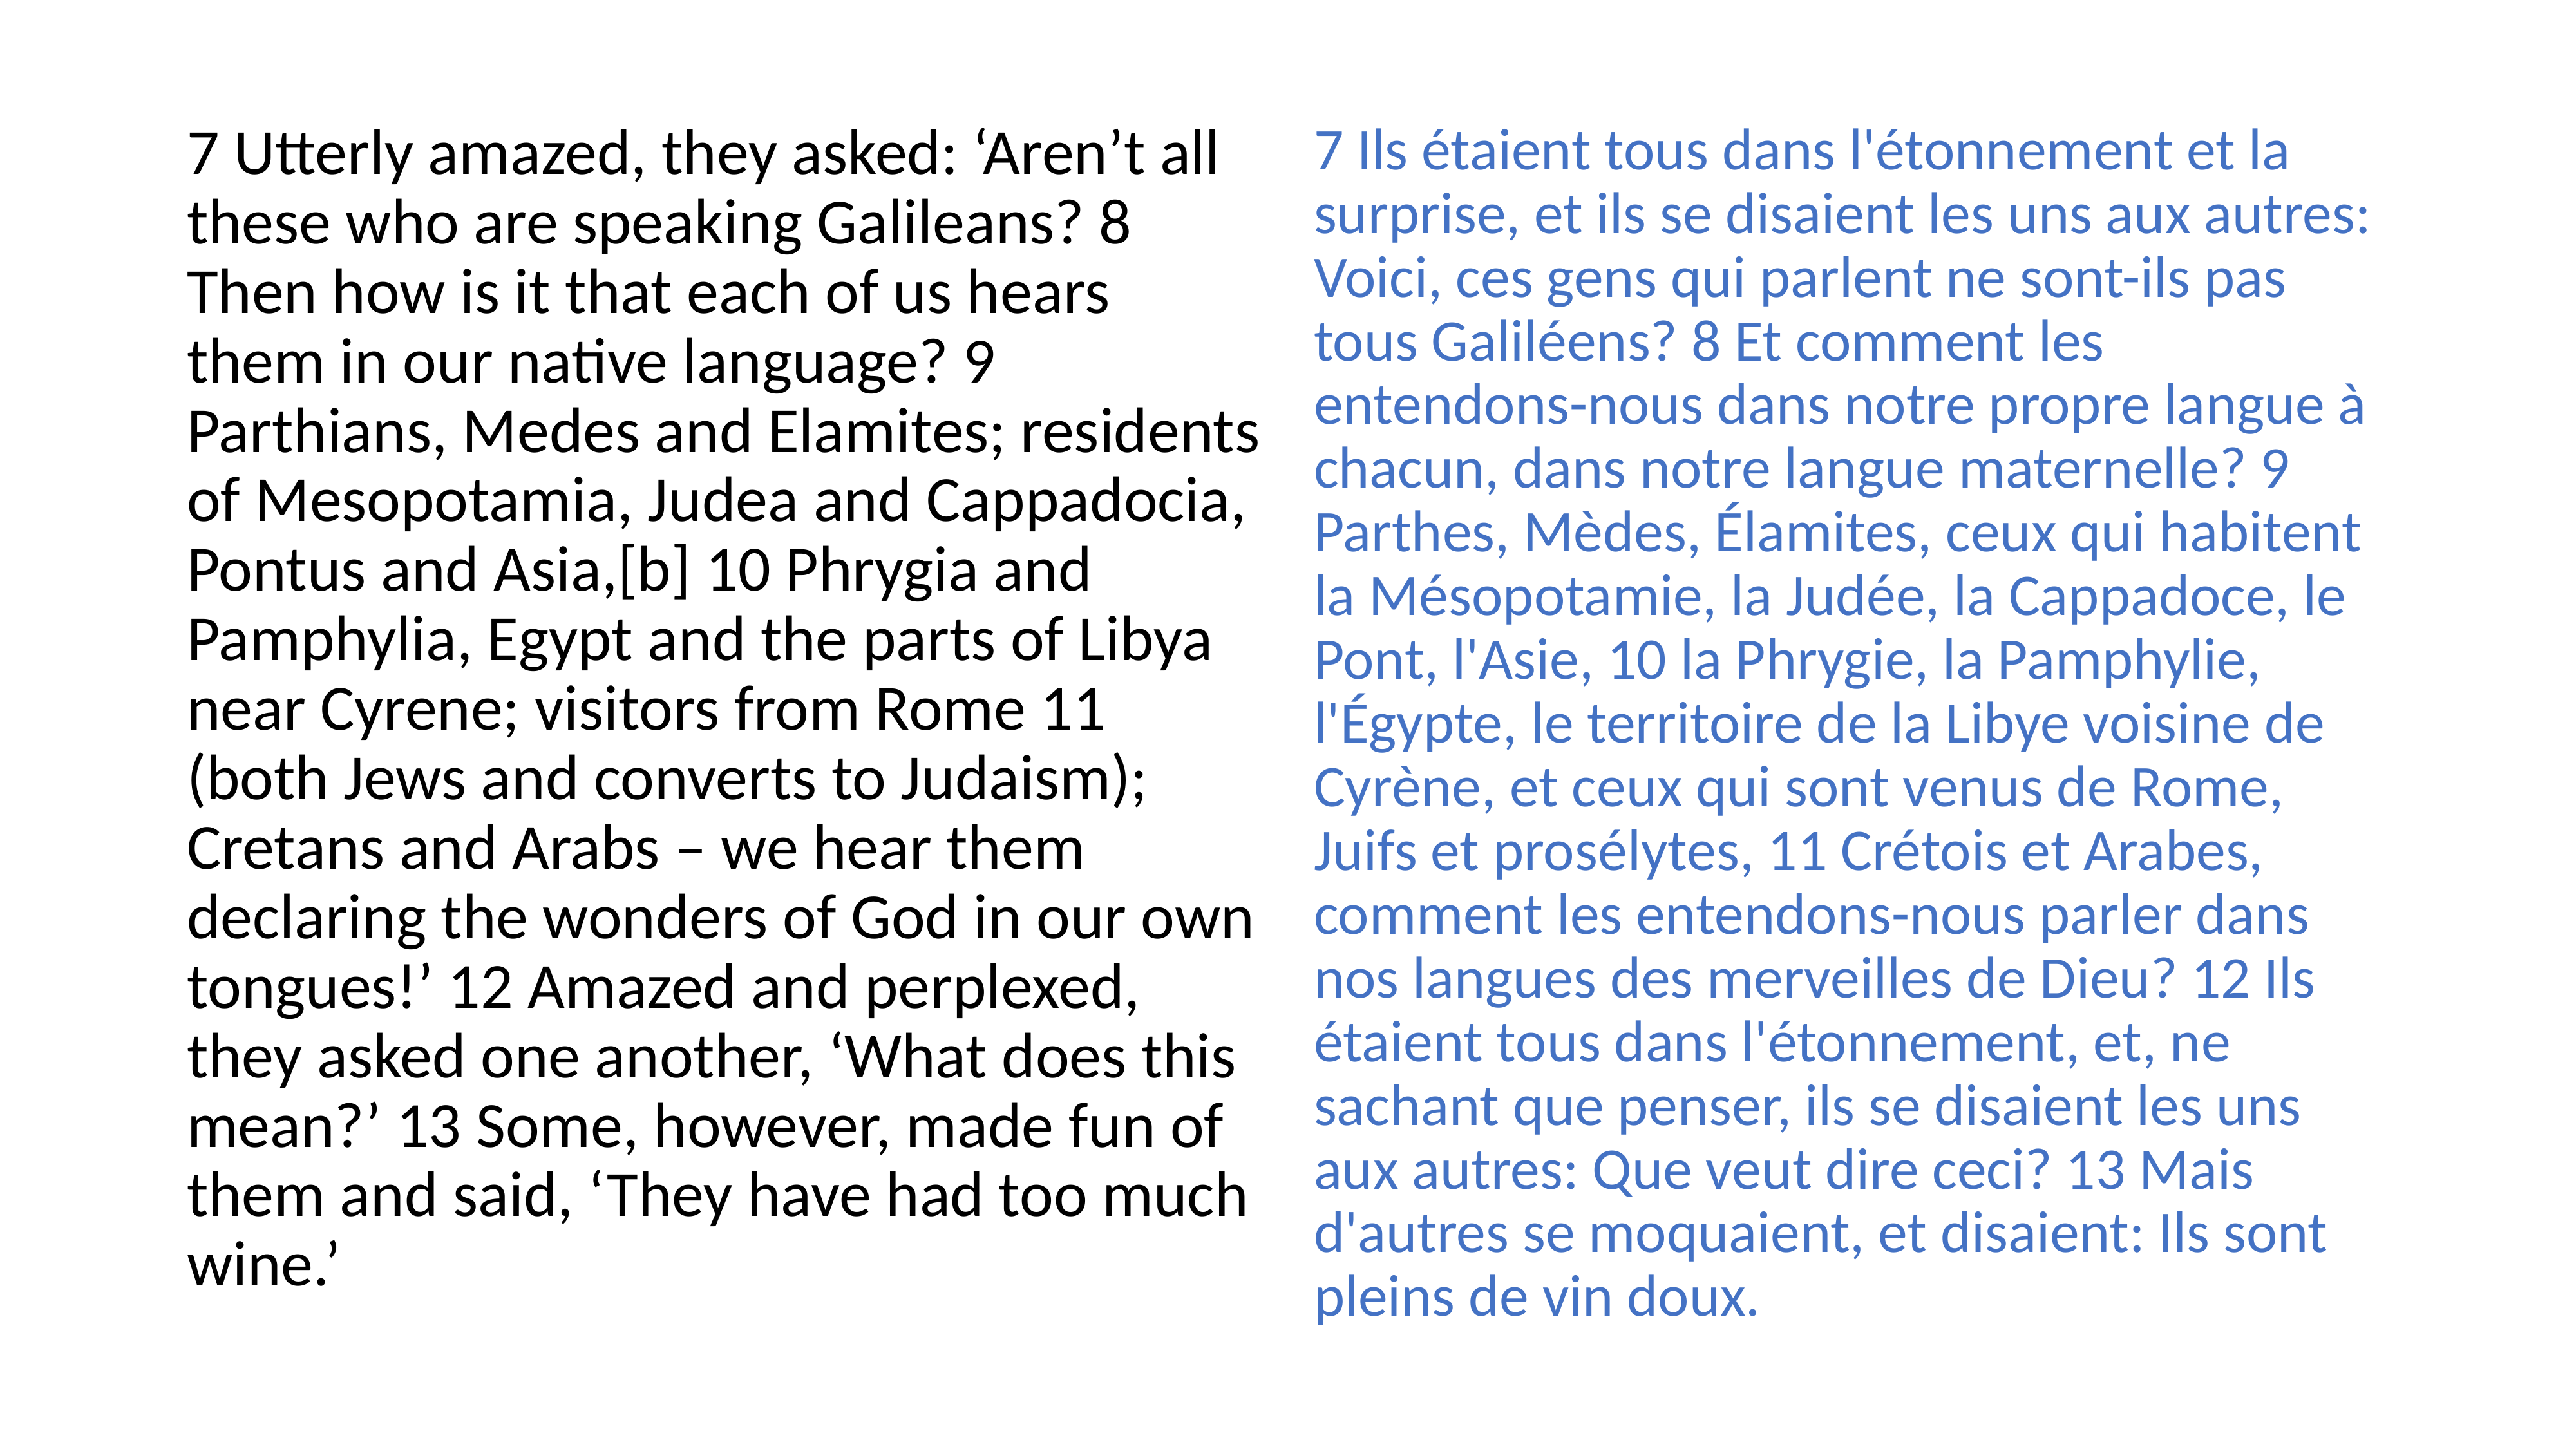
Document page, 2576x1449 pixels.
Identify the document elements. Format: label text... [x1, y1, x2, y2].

list 7 Utterly amazed, they asked: ‘Aren’t all these who are speaking Galileans? 8 Then how is it that each of us hears them in our native language? 9 Parthians, Medes and Elamites; residents of Mesopotamia, Judea and Cappadocia, Pontus and Asia,[b] 10 Phrygia and Pamphylia, Egypt and the parts of Libya near Cyrene; visitors from Rome 11 (both Jews and converts to Judaism); Cretans and Arabs – we hear them declaring the wonders of God in our own tongues!’ 12 Amazed and perplexed, they asked one another, ‘What does this mean?’ 13 Some, however, made fun of them and said, ‘They have had too much wine.’ [177, 113, 1272, 1413]
list 7 Ils étaient tous dans l'étonnement et la surprise, et ils se disaient les uns aux autres: Voici, ces gens qui parlent ne sont-ils pas tous Galiléens? 8 Et comment les entendons-nous dans notre propre langue à chacun, dans notre langue maternelle? 9 Parthes, Mèdes, Élamites, ceux qui habitent la Mésopotamie, la Judée, la Cappadoce, le Pont, l'Asie, 10 la Phrygie, la Pamphylie, l'Égypte, le territoire de la Libye voisine de Cyrène, et ceux qui sont venus de Rome, Juifs et prosélytes, 11 Crétois et Arabes, comment les entendons-nous parler dans nos langues des merveilles de Dieu? 12 Ils étaient tous dans l'étonnement, et, ne sachant que penser, ils se disaient les uns aux autres: Que veut dire ceci? 13 Mais d'autres se moquaient, et disaient: Ils sont pleins de vin doux. [1304, 113, 2399, 1413]
